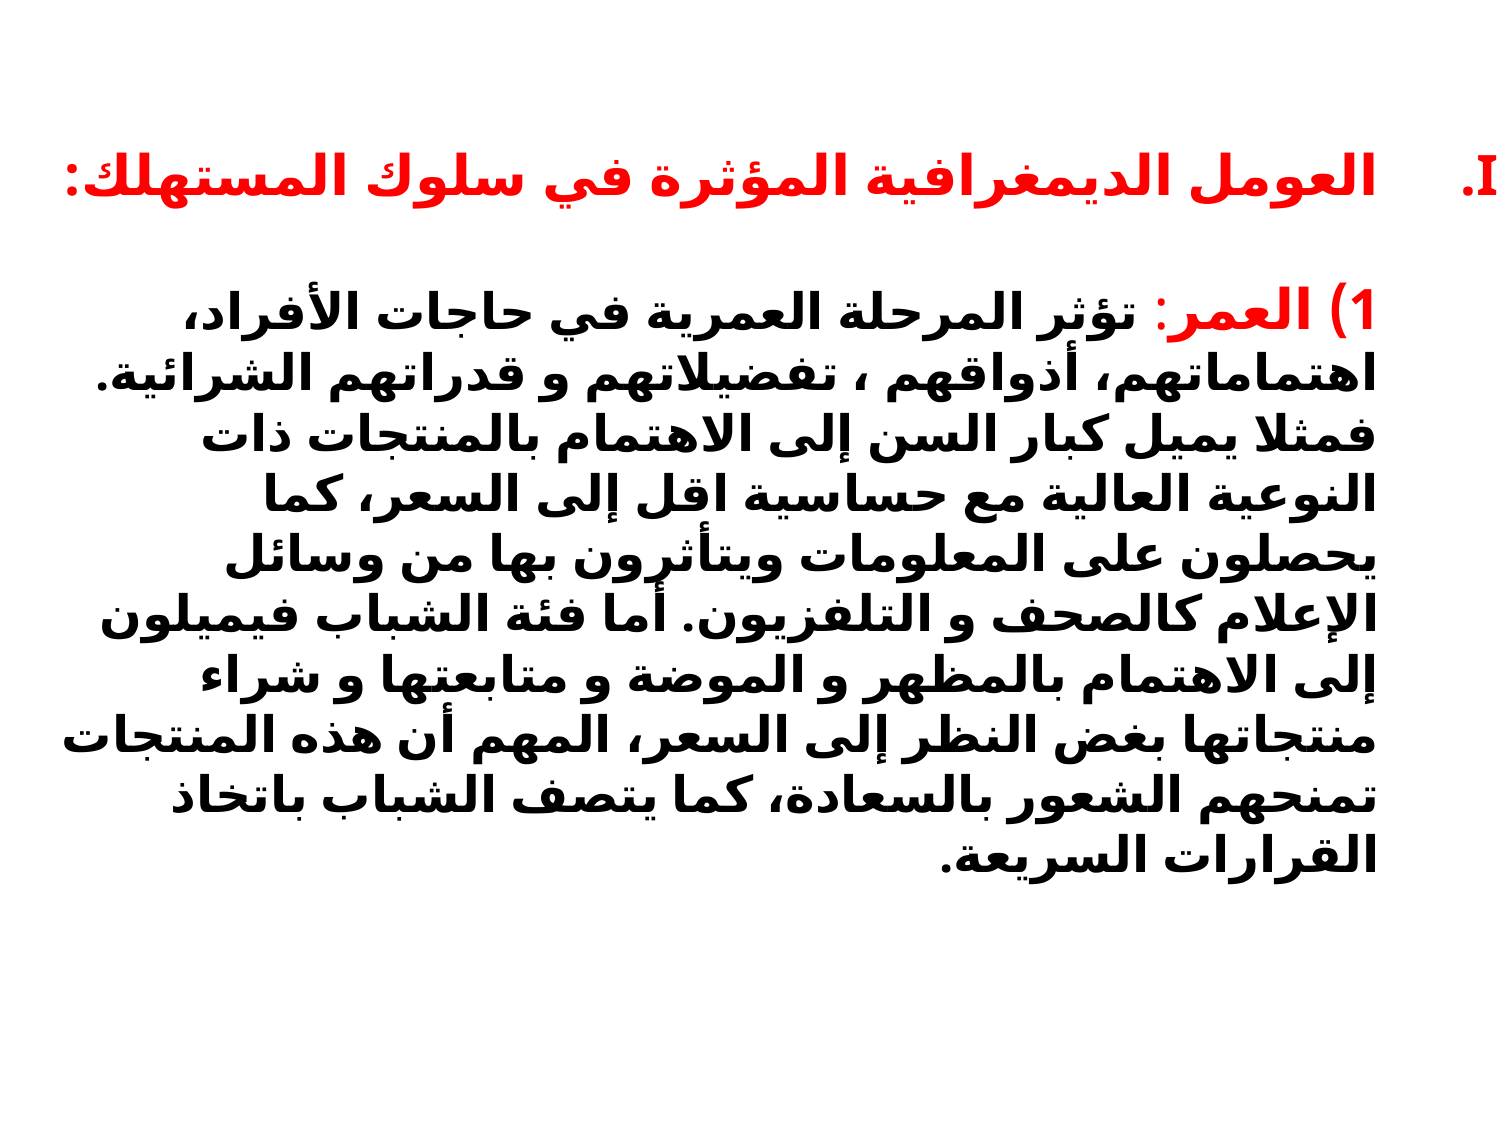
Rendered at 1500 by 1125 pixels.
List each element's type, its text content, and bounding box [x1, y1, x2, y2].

title العومل الديمغرافية المؤثرة في سلوك المستهلك: 1) العمر: تؤثر المرحلة العمرية في حاجات الأفراد، اهتماماتهم، أذواقهم ، تفضیلاتهم و قدراتهم الشرائیة. فمثلا یمیل كبار السن إلى الاهتمام بالمنتجات ذات النوعیة العالیة مع حساسیة اقل إلى السعر، كما یحصلون على المعلومات ویتأثرون بها من وسائل الإعلام كالصحف و التلفزیون. أما فئة الشباب فیمیلون إلى الاهتمام بالمظهر و الموضة و متابعتها و شراء منتجاتها بغض النظر إلى السعر، المهم أن هذه المنتجات تمنحهم الشعور بالسعادة، كما یتصف الشباب باتخاذ القرارات السریعة. [35, 93, 1500, 997]
